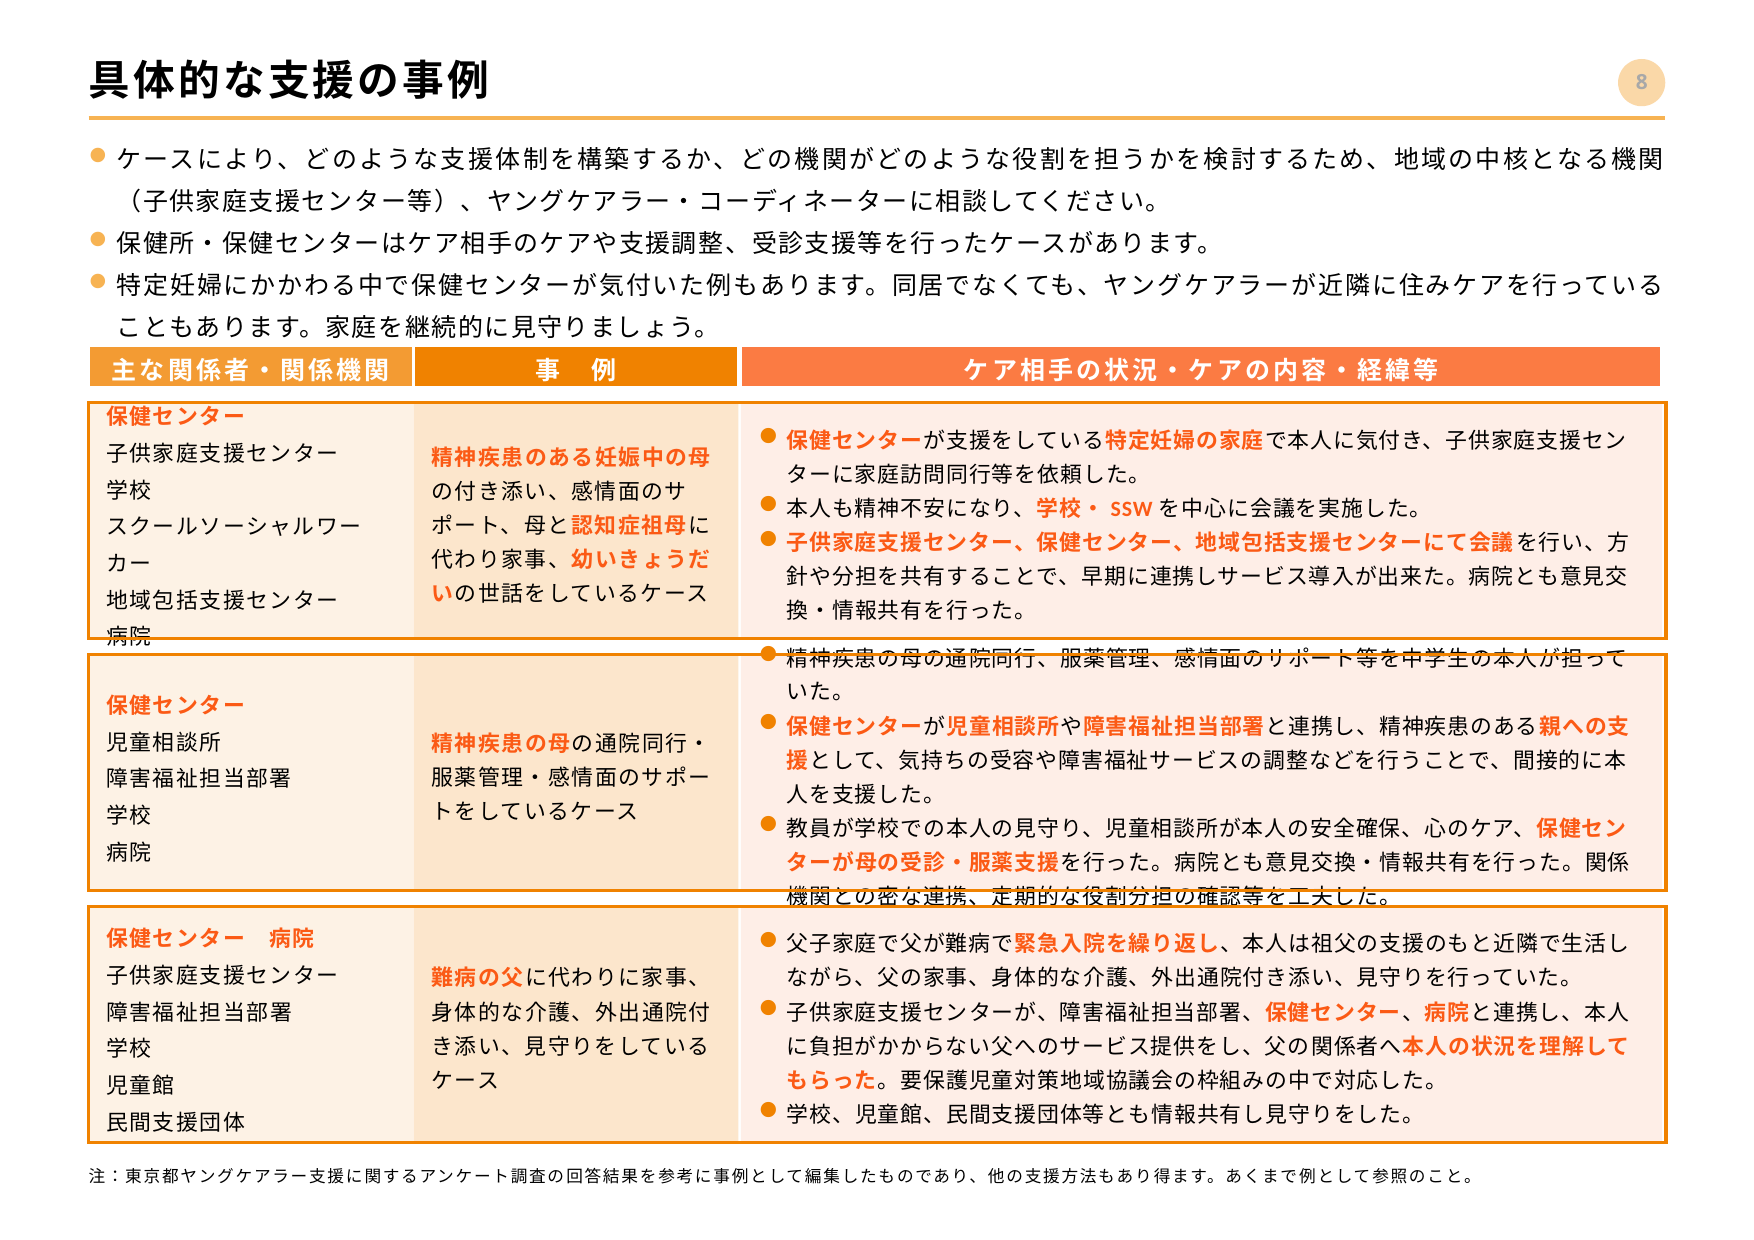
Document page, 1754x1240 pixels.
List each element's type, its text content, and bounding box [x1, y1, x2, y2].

slide_number 7 [1617, 64, 1667, 102]
text_box [87, 402, 1667, 640]
text_box ケア相手の状況・ケアの内容・経緯等 [740, 345, 1663, 388]
title 具体的な支援の事例 [88, 59, 1425, 112]
text_box 主な関係者・関係機関 [87, 345, 413, 388]
text_box 事 例 [413, 345, 739, 388]
text_box [87, 905, 1667, 1143]
text_box 注：東京都ヤングケアラー支援に関するアンケート調査の回答結果を参考に事例として編集したものであり、他の支援方法もあり得ます。あくまで例として参照のこと。 [87, 1157, 1666, 1188]
text_box ケースにより、どのような支援体制を構築するか、どの機関がどのような役割を担うかを検討するため、地域の中核となる機関（子供家庭支援センター等）、ヤングケアラー・コーディネーターに相談してください。 保健所・保健センターはケア相手のケアや支援調整、受診支援等を行ったケースがあります。 特定妊婦にかかわる中で保健センターが気付いた例もあります。同居でなくても、ヤングケアラーが近隣に住みケアを行っていることもあります。家庭を継続的に見守りましょう。 [87, 131, 1666, 221]
text_box [87, 653, 1667, 892]
